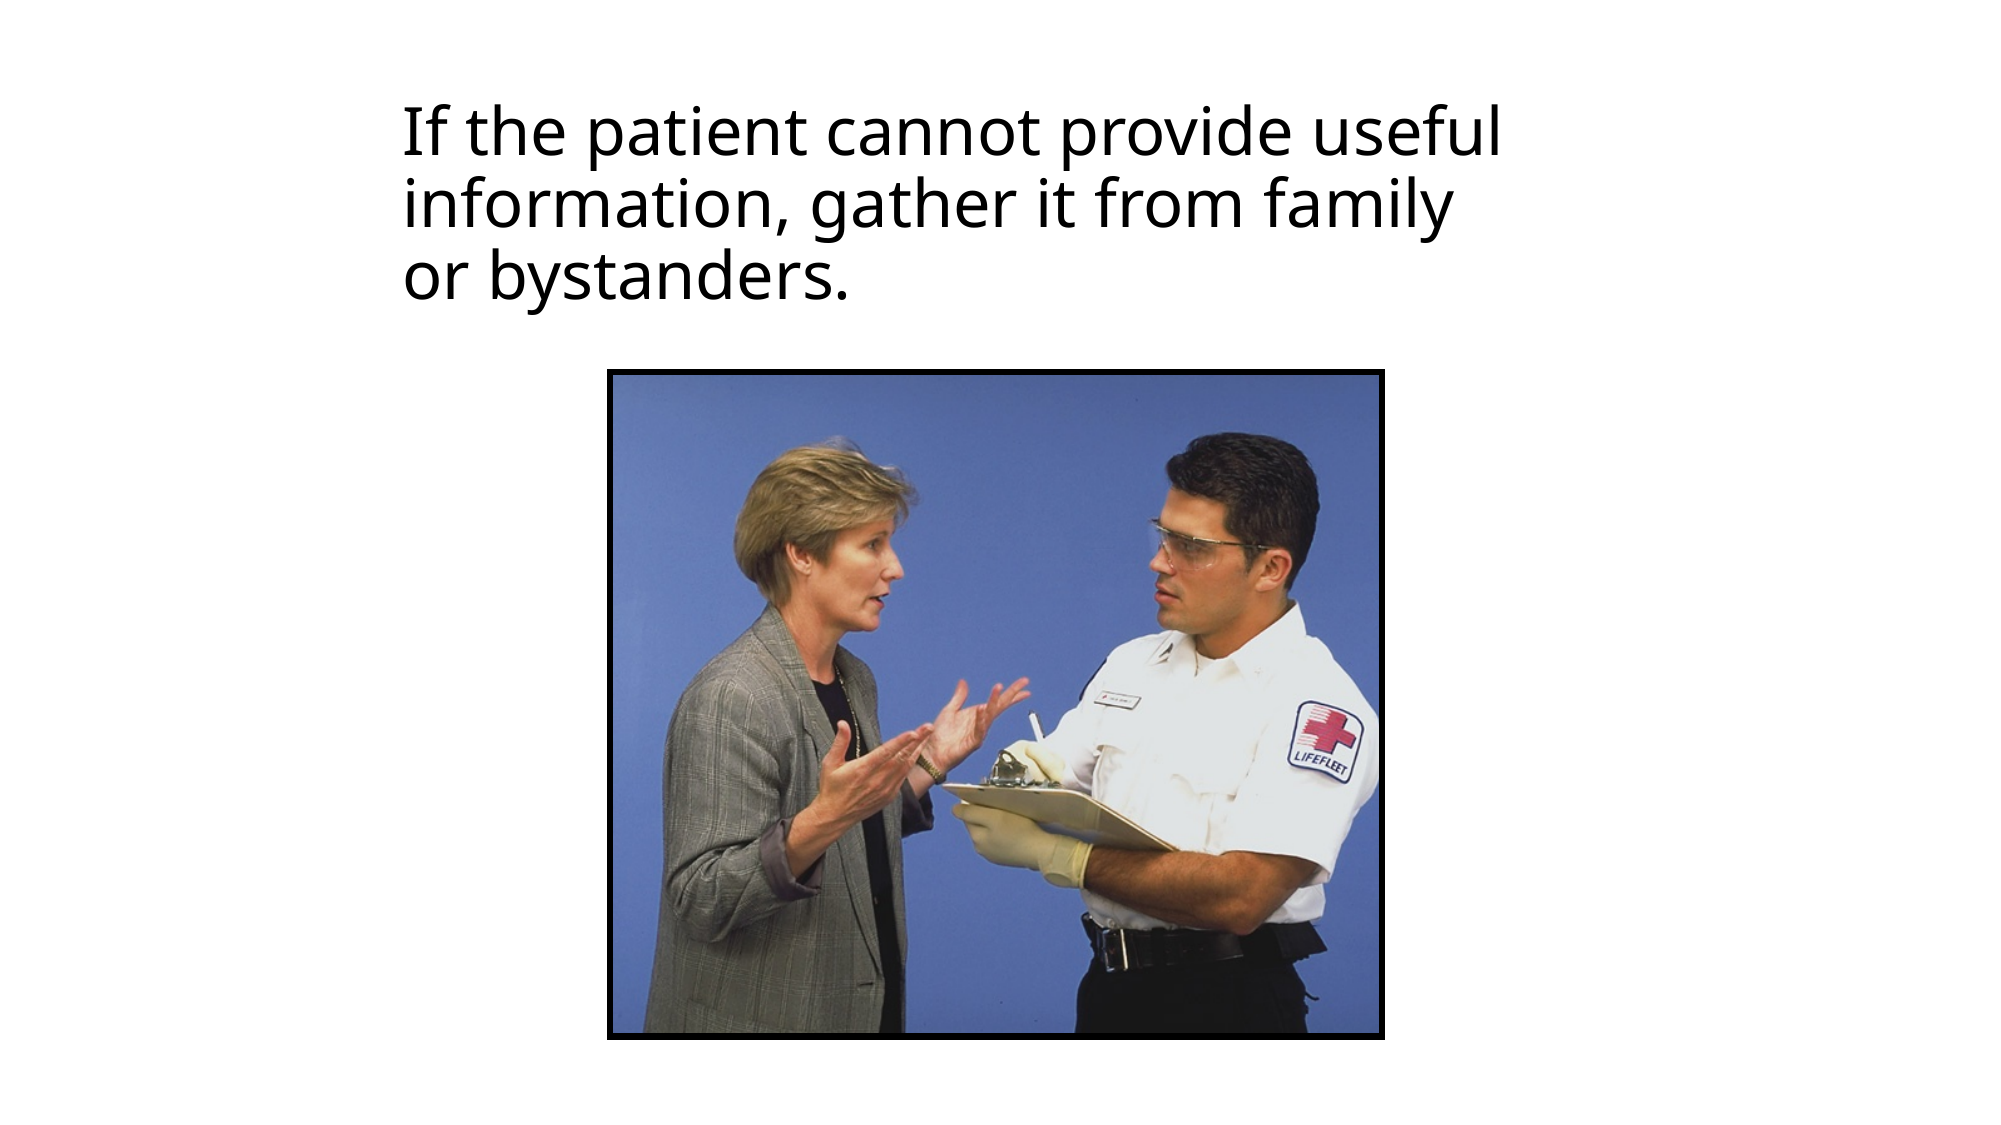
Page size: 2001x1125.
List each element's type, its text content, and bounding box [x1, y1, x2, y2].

picture [612, 374, 1380, 1034]
title If the patient cannot provide useful information, gather it from family or bystanders. [387, 56, 1613, 357]
